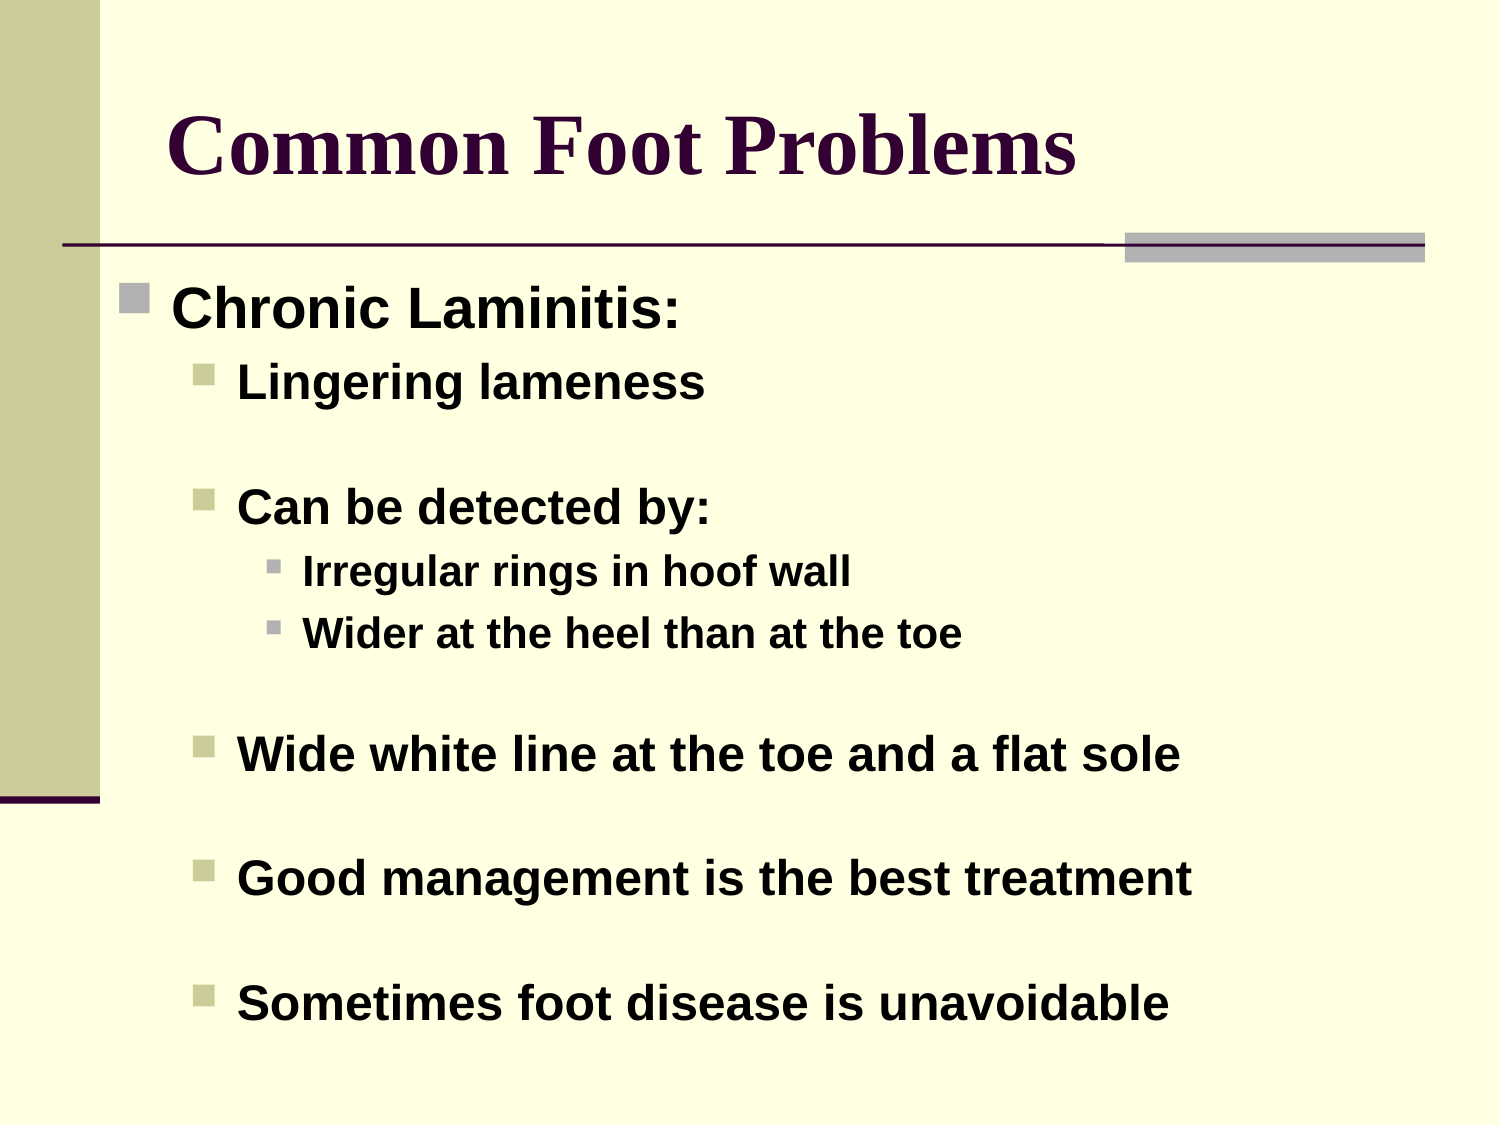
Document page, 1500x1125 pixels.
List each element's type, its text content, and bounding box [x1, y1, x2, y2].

title Common Foot Problems [149, 45, 1426, 234]
list Chronic Laminitis: Lingering lameness Can be detected by: Irregular rings in hoof wall Wider at the heel than at the toe Wide white line at the toe and a flat sole Good management is the best treatment Sometimes foot disease is unavoidable [99, 262, 1500, 1006]
